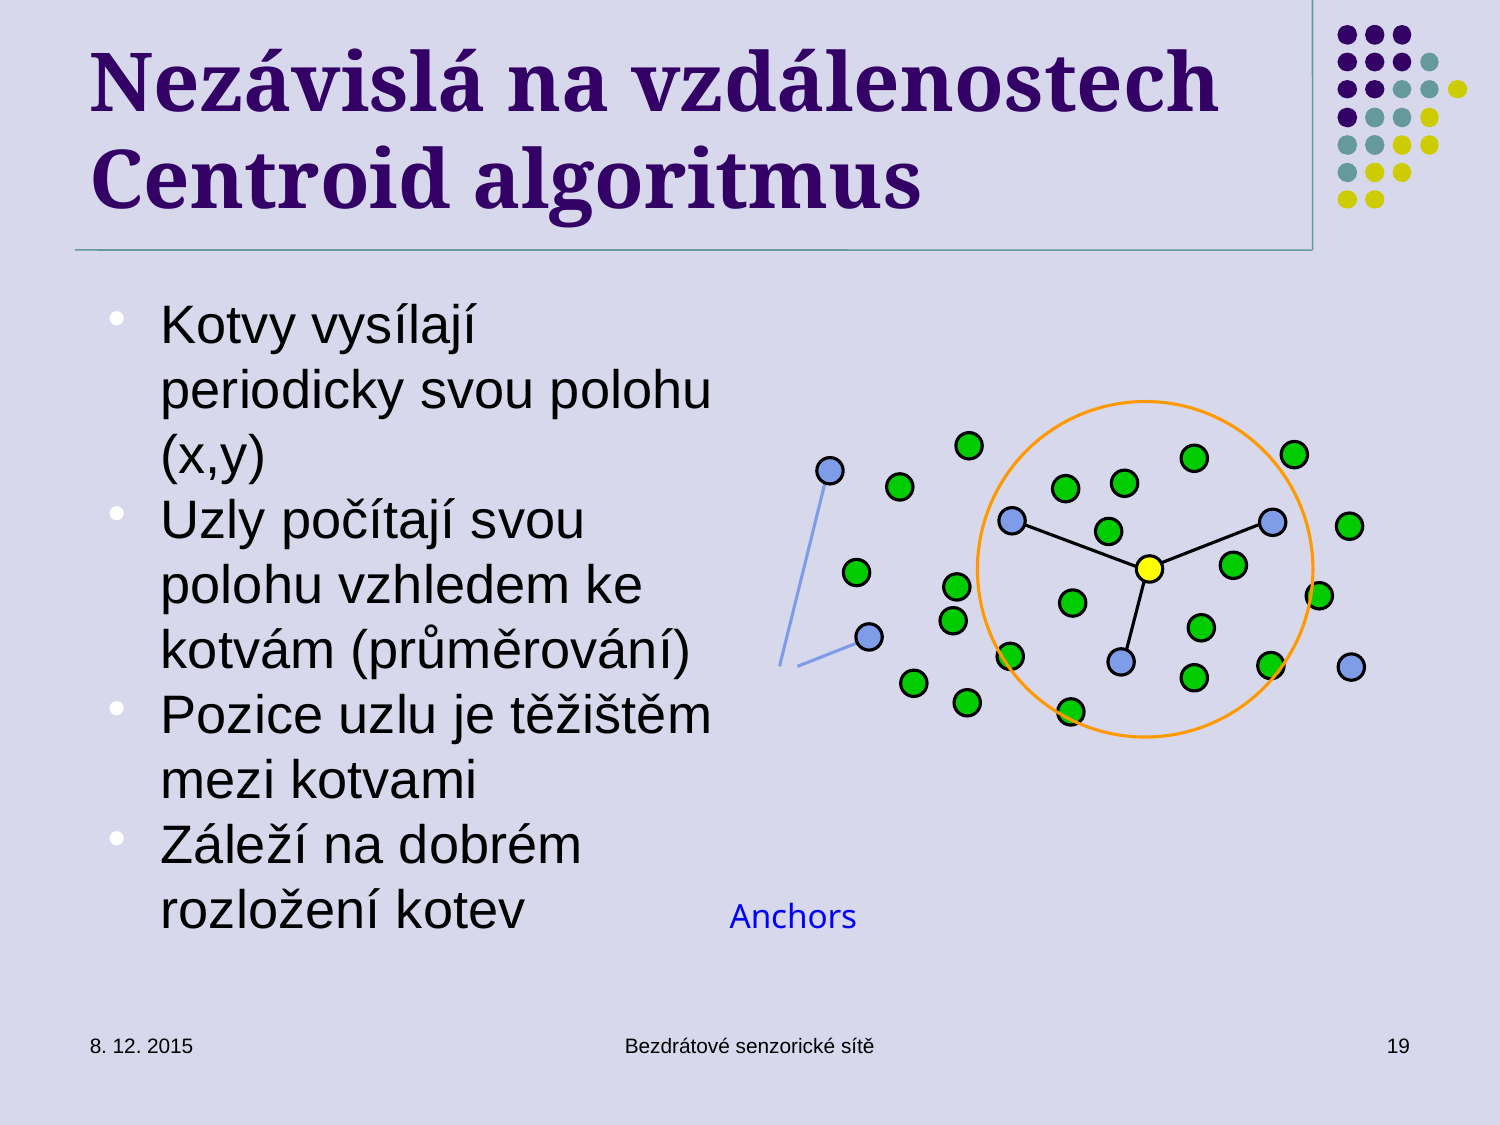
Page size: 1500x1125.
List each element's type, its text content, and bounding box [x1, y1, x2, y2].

text_box [977, 401, 1313, 738]
text_box [1336, 513, 1363, 540]
text_box [1273, 664, 1285, 679]
text_box Bezdrátové senzorické sítě [512, 1025, 987, 1100]
text_box [955, 432, 983, 459]
text_box [1057, 713, 1078, 726]
text_box [843, 559, 870, 586]
text_box [816, 457, 844, 484]
text_box [886, 473, 913, 501]
text_box Anchors [720, 887, 867, 943]
text_box [900, 670, 928, 697]
text_box [1310, 582, 1333, 609]
text_box 8. 12. 2015 [74, 1025, 425, 1100]
text_box Kotvy vysílají periodicky svou polohu (x,y) Uzly počítají svou polohu vzhledem ke kotvám (průměrování) Pozice uzlu je těžištěm mezi kotvami Záleží na dobrém rozložení kotev [74, 281, 744, 1006]
text_box Nezávislá na vzdálenostech Centroid algoritmus [74, 20, 1312, 233]
text_box [1338, 653, 1365, 681]
text_box [997, 651, 1010, 670]
text_box [954, 689, 981, 716]
text_box [939, 607, 967, 634]
text_box [943, 573, 971, 601]
text_box 19 [1074, 1025, 1425, 1100]
text_box [855, 623, 883, 651]
text_box [1281, 441, 1308, 468]
